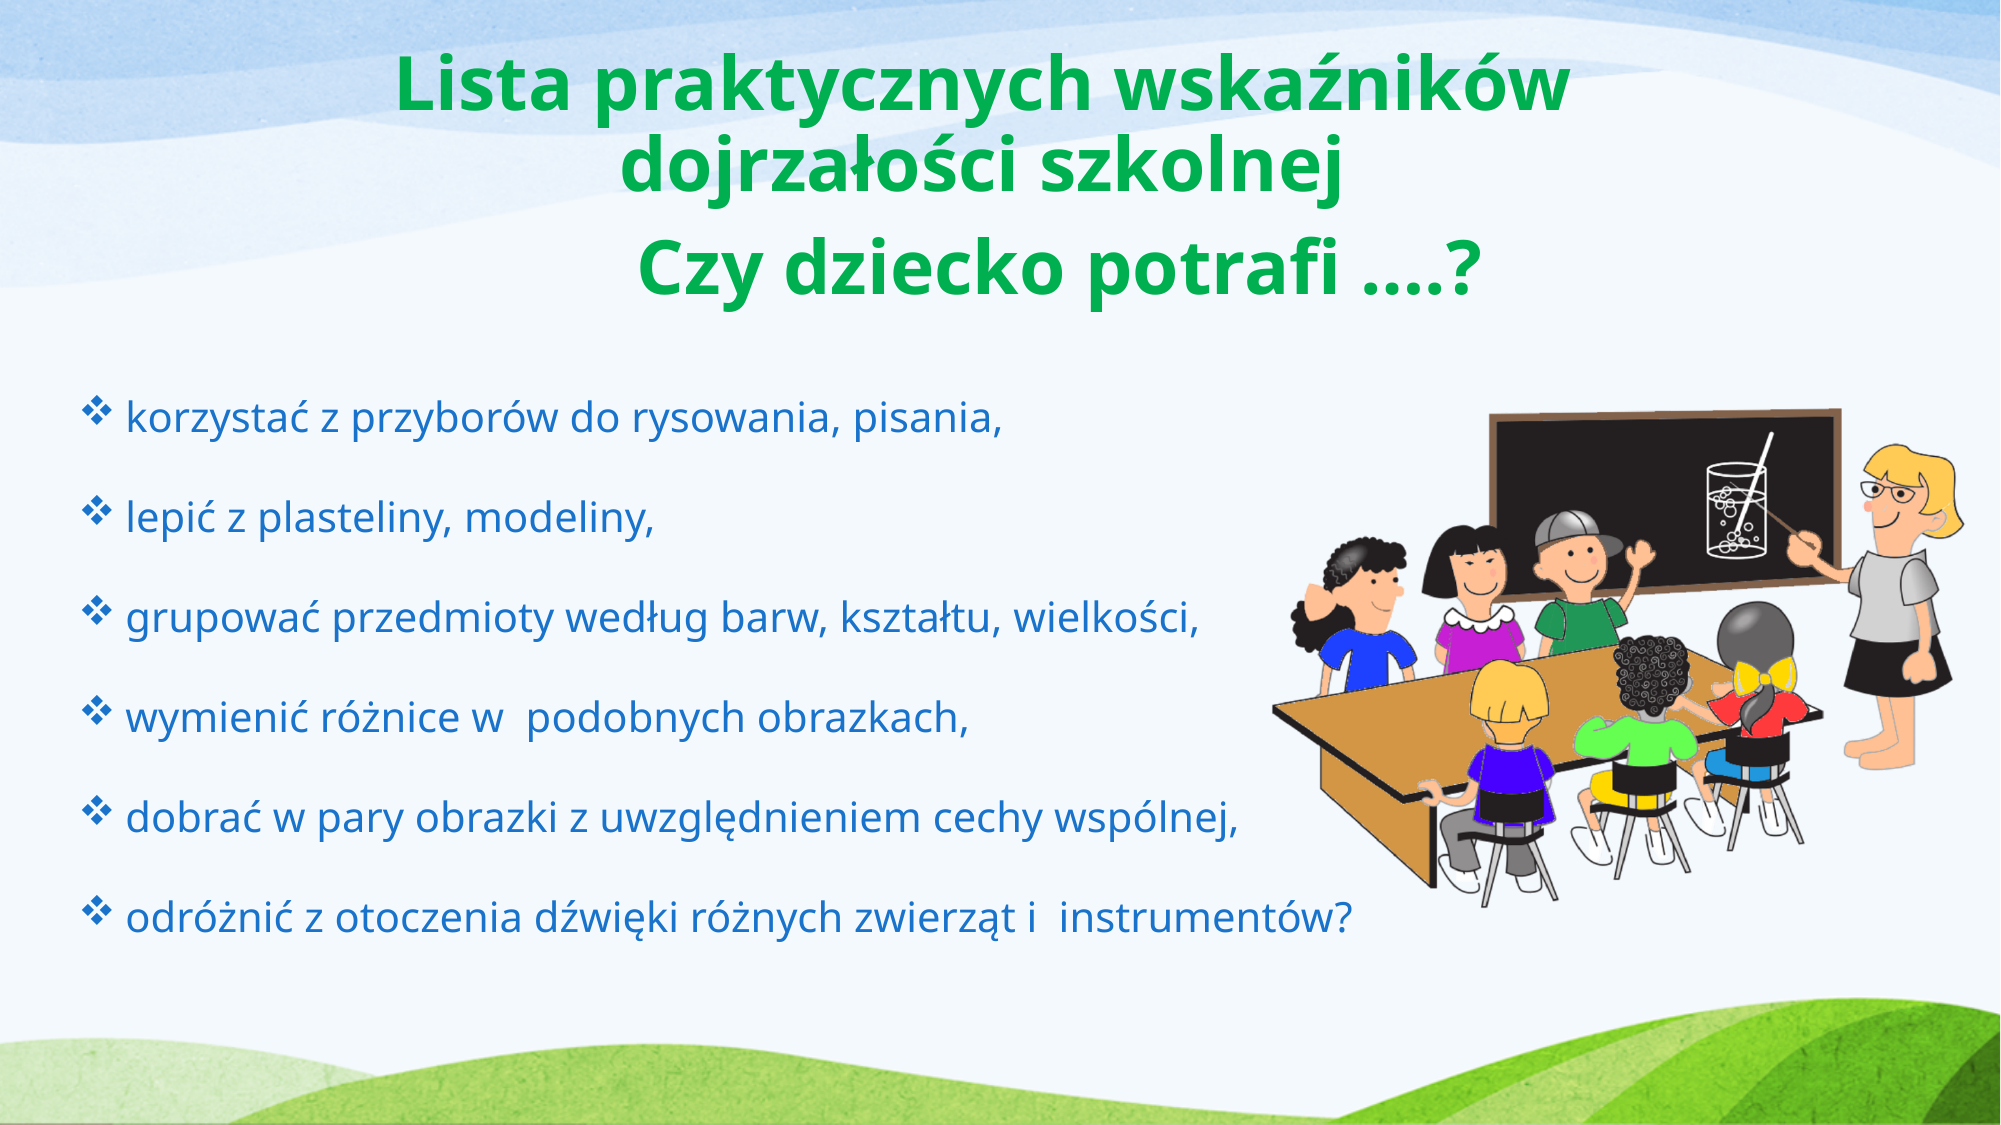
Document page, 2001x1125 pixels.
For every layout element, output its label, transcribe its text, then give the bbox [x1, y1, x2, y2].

text_box korzystać z przyborów do rysowania, pisania, lepić z plasteliny, modeliny, grupować przedmioty według barw, kształtu, wielkości, wymienić różnice w podobnych obrazkach, dobrać w pary obrazki z uwzględnieniem cechy wspólnej, odróżnić z otoczenia dźwięki różnych zwierząt i instrumentów? [63, 383, 2000, 1125]
text_box Lista praktycznych wskaźników dojrzałości szkolnej Czy dziecko potrafi ….? [172, 38, 1793, 278]
picture [0, 0, 2001, 1125]
